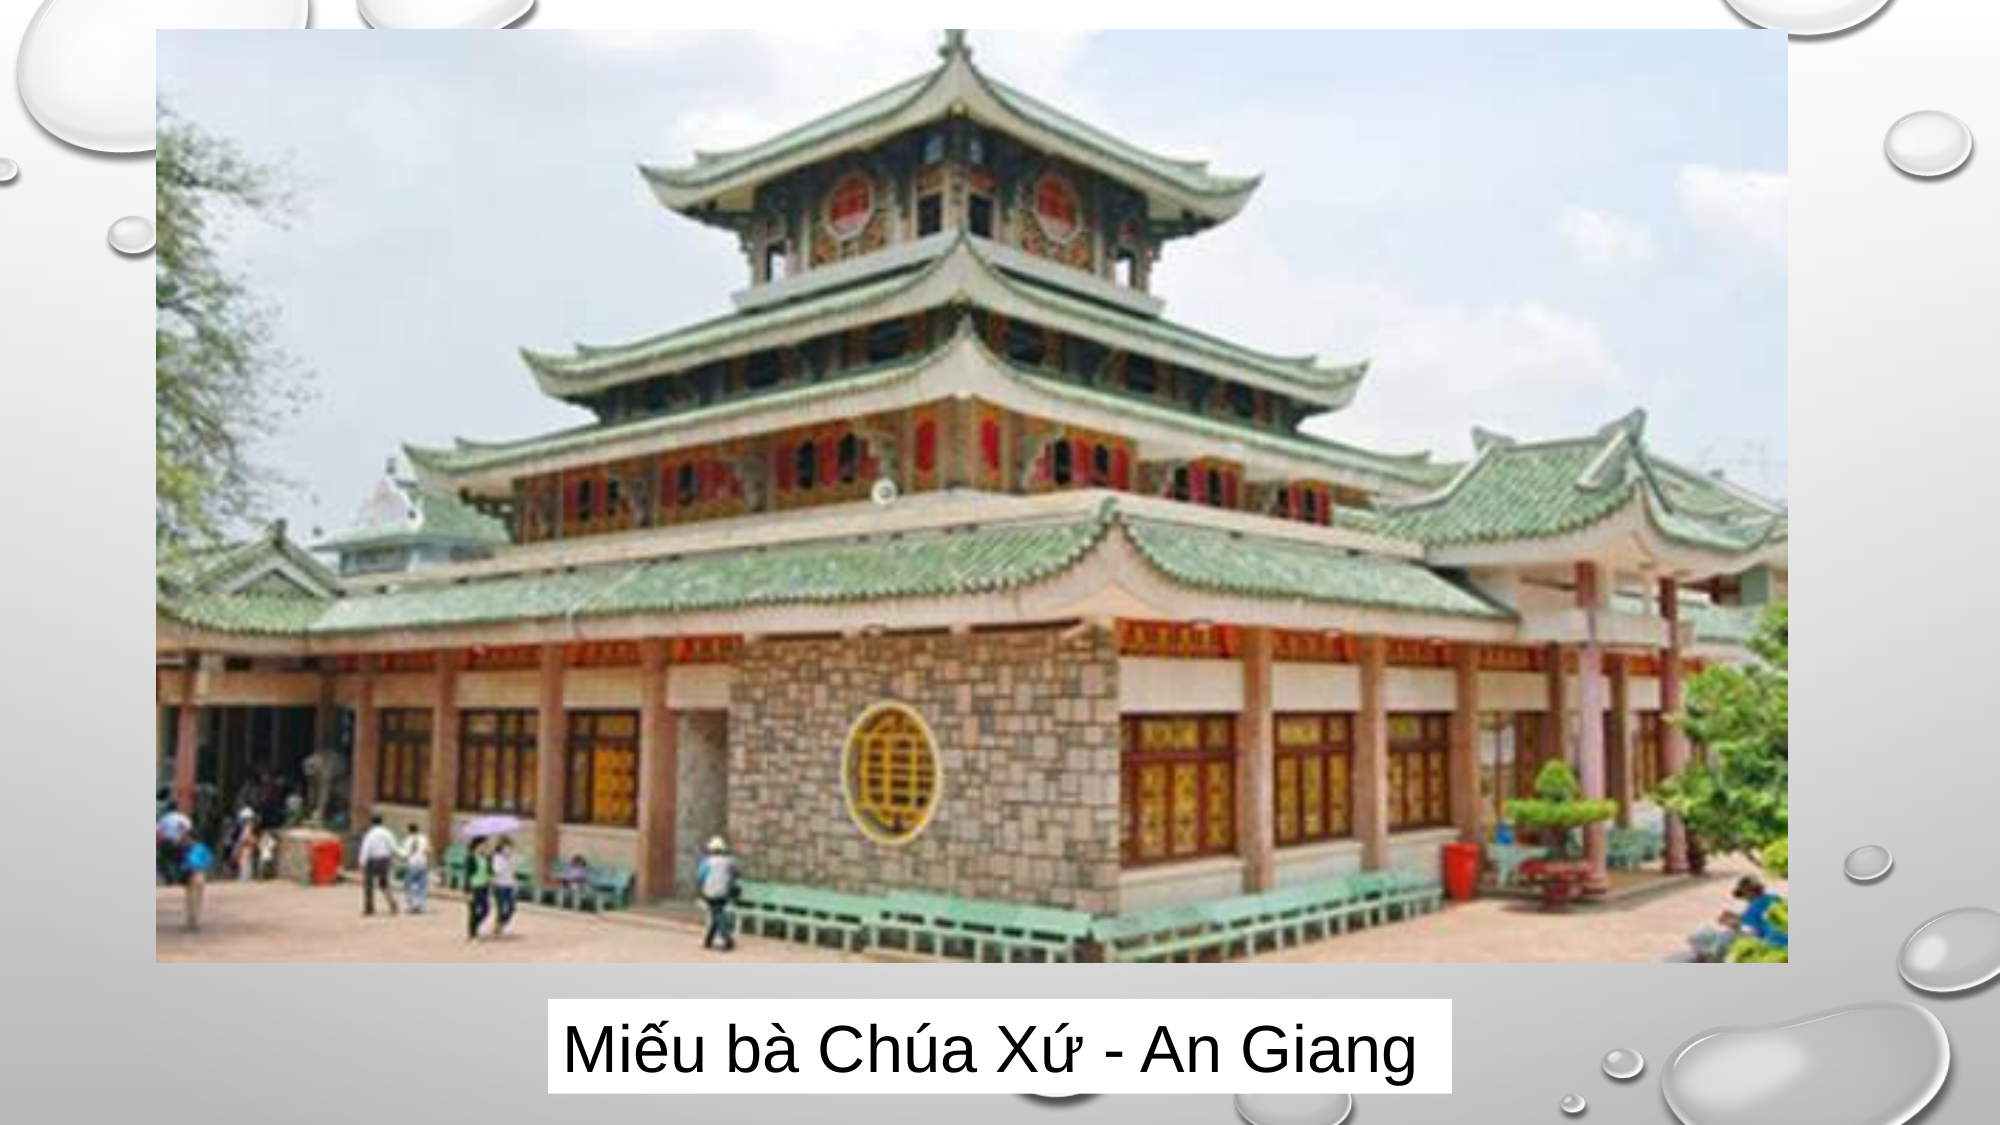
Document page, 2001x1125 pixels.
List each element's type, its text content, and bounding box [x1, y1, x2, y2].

text_box Miếu bà Chúa Xứ - An Giang [548, 998, 1452, 1094]
picture [0, 0, 2000, 1125]
